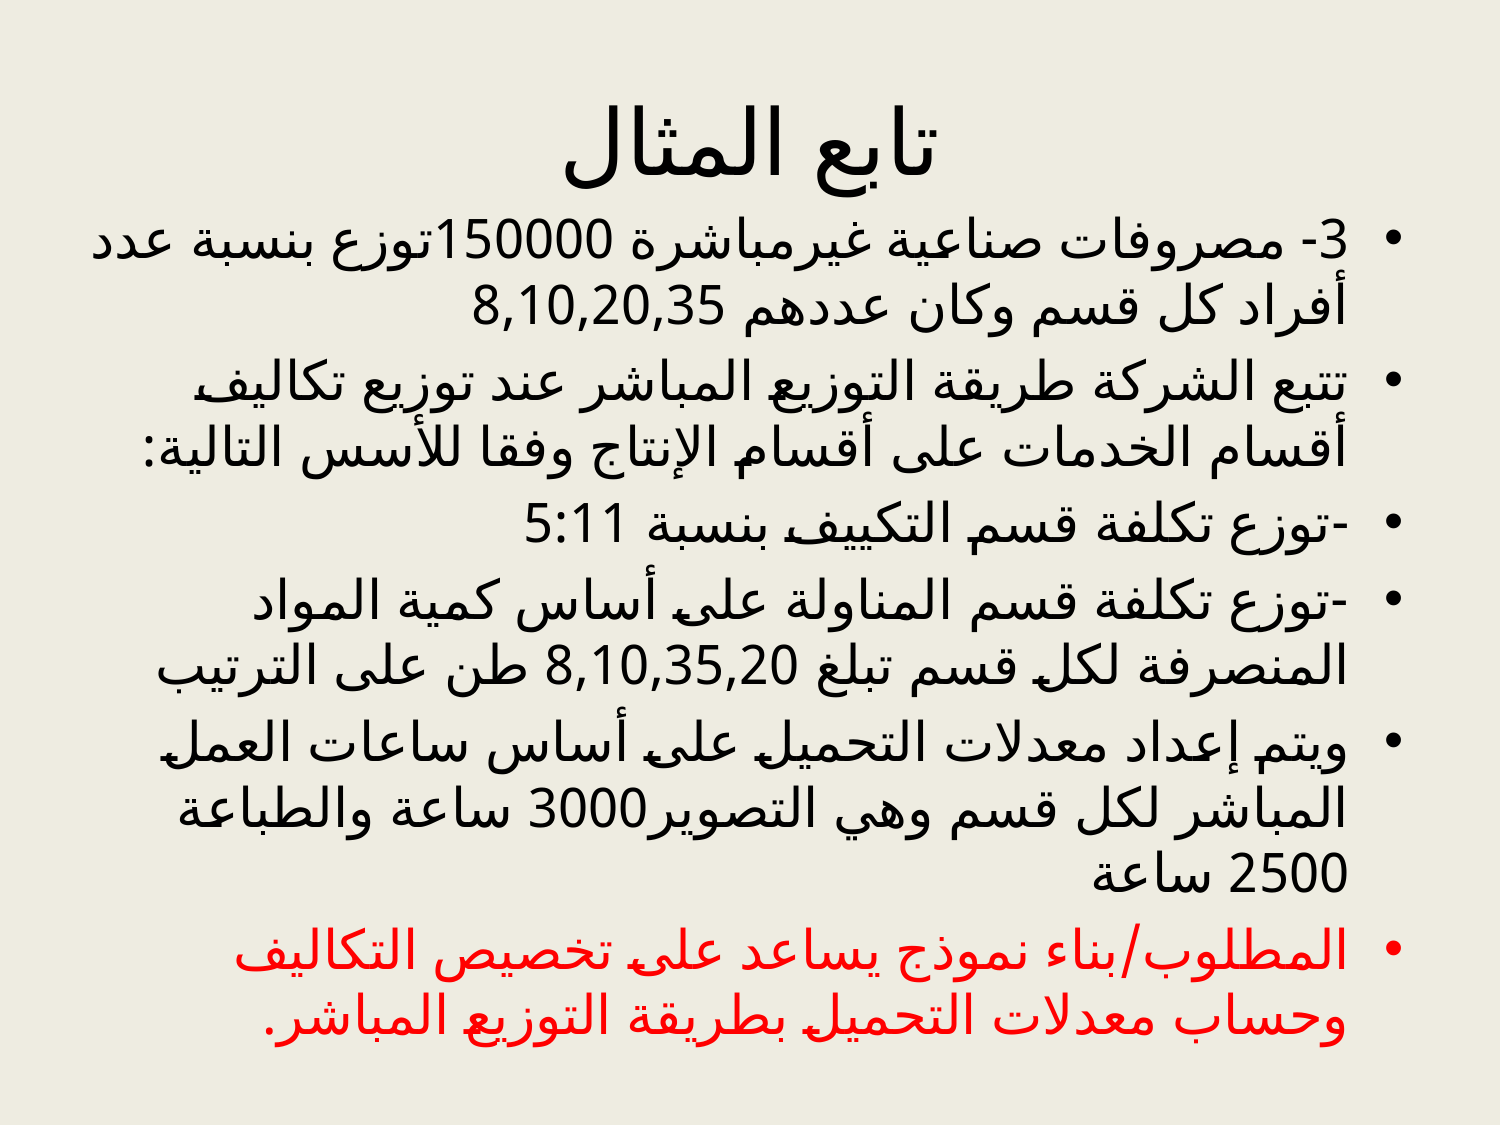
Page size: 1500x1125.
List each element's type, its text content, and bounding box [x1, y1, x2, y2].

list 3- مصروفات صناعية غيرمباشرة 150000توزع بنسبة عدد أفراد كل قسم وكان عددهم 8,10,20,35 تتبع الشركة طريقة التوزيع المباشر عند توزيع تكاليف أقسام الخدمات على أقسام الإنتاج وفقا للأسس التالية: -توزع تكلفة قسم التكييف بنسبة 5:11 -توزع تكلفة قسم المناولة على أساس كمية المواد المنصرفة لكل قسم تبلغ 8,10,35,20 طن على الترتيب ويتم إعداد معدلات التحميل على أساس ساعات العمل المباشر لكل قسم وهي التصوير3000 ساعة والطباعة 2500 ساعة المطلوب/بناء نموذج يساعد على تخصيص التكاليف وحساب معدلات التحميل بطريقة التوزيع المباشر. [64, 196, 1415, 1071]
title تابع المثال [75, 45, 1425, 233]
